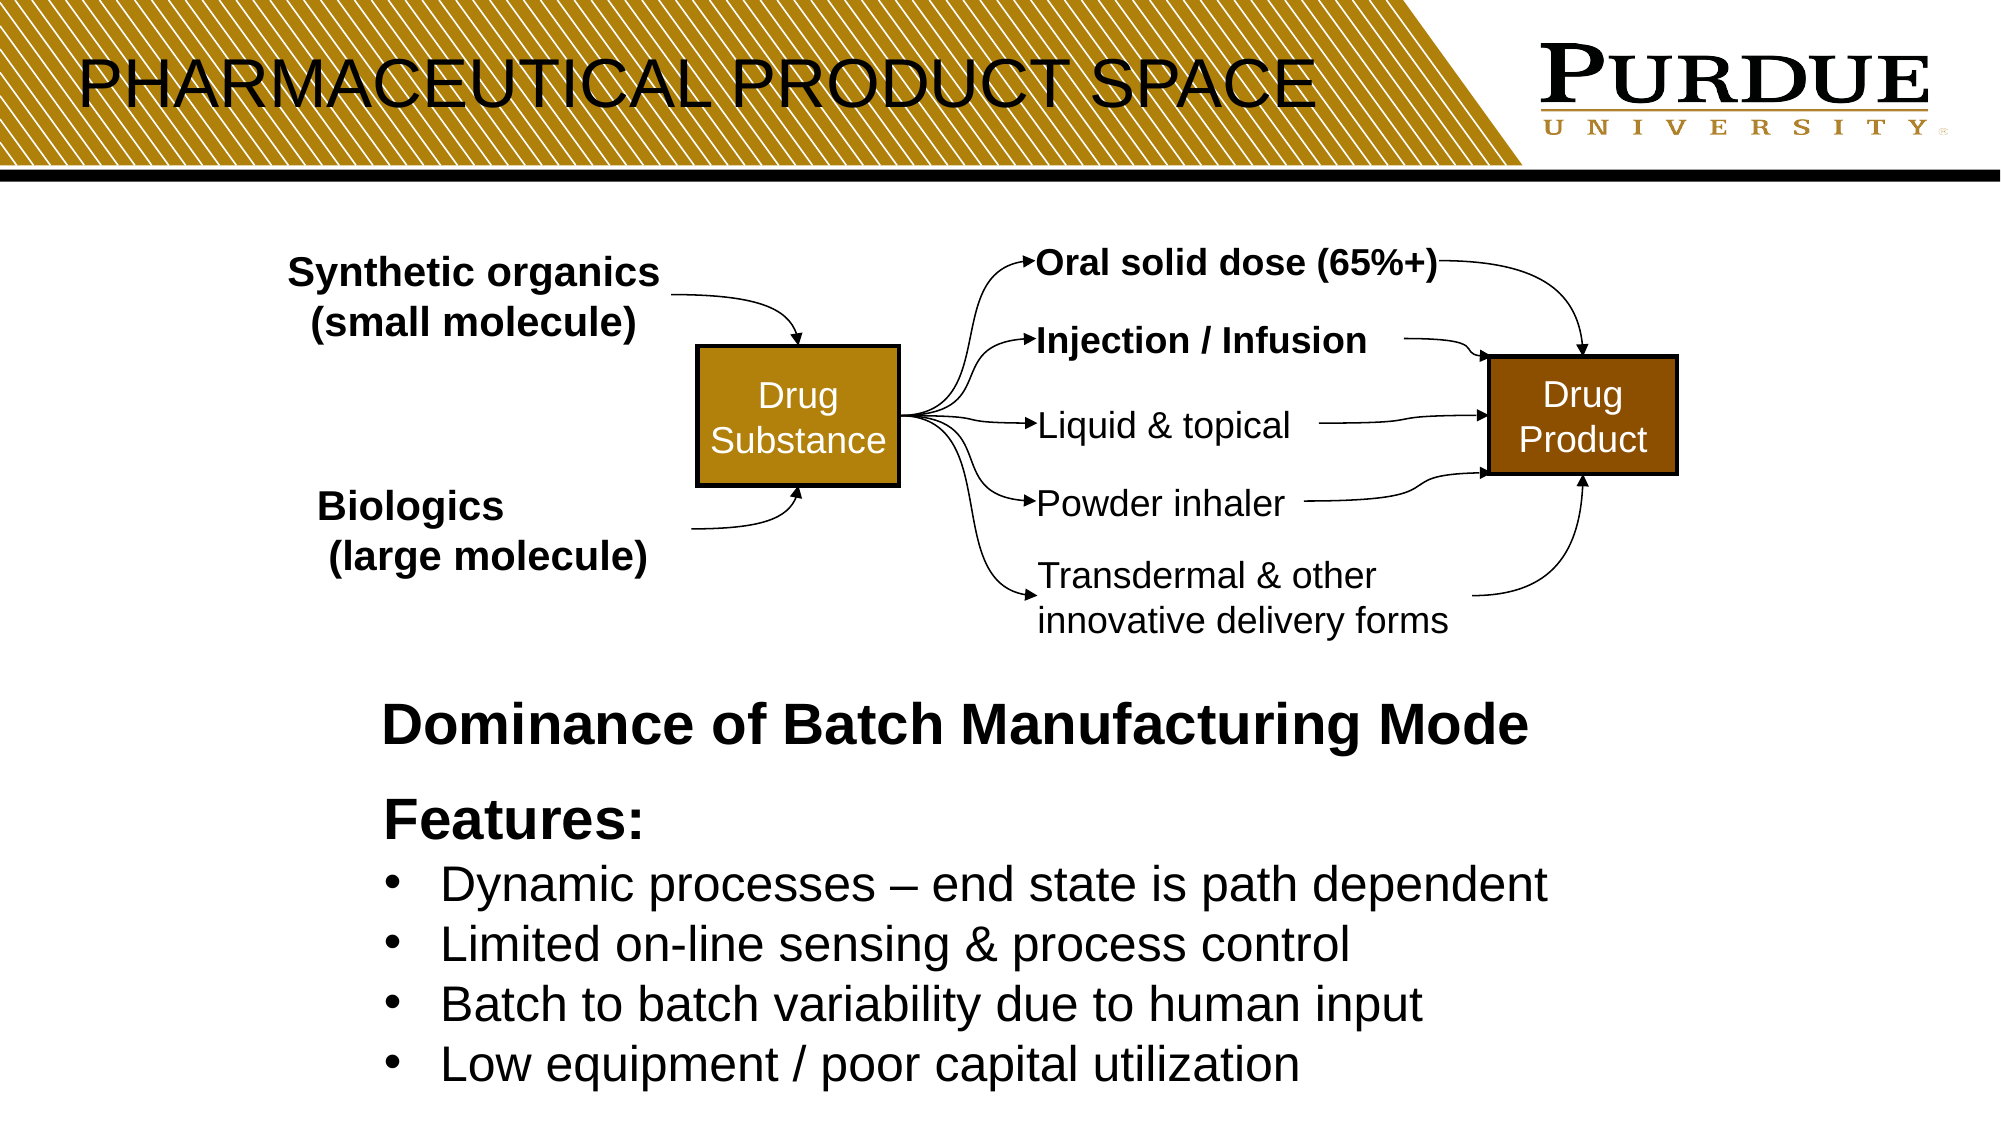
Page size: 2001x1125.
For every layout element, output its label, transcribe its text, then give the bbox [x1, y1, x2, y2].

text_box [1303, 472, 1493, 502]
text_box Transdermal & other innovative delivery forms [1037, 550, 1473, 641]
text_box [691, 485, 799, 530]
picture [1540, 43, 1948, 135]
text_box Powder inhaler [1038, 478, 1304, 524]
text_box Oral solid dose (65%+) [1035, 238, 1440, 284]
title PharmaCeutical Product Space [78, 47, 1571, 175]
text_box Biologics (large molecule) [316, 478, 692, 579]
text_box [899, 338, 1037, 415]
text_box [1440, 260, 1583, 357]
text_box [1472, 473, 1583, 596]
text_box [899, 415, 1038, 596]
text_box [671, 294, 799, 346]
text_box Drug Substance [697, 345, 899, 486]
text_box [1318, 415, 1490, 424]
text_box Features: Dynamic processes – end state is path dependent Limited on-line sensing & process control Batch to batch variability due to human input Low equipment / poor capital utilization [294, 773, 1564, 1099]
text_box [899, 260, 1034, 338]
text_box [1403, 338, 1493, 357]
text_box Dominance of Batch Manufacturing Mode [366, 679, 1547, 765]
text_box Injection / Infusion [1036, 315, 1404, 362]
text_box Drug Product [1489, 356, 1677, 474]
text_box Synthetic organics (small molecule) [287, 244, 672, 345]
text_box Liquid & topical [1037, 400, 1319, 446]
